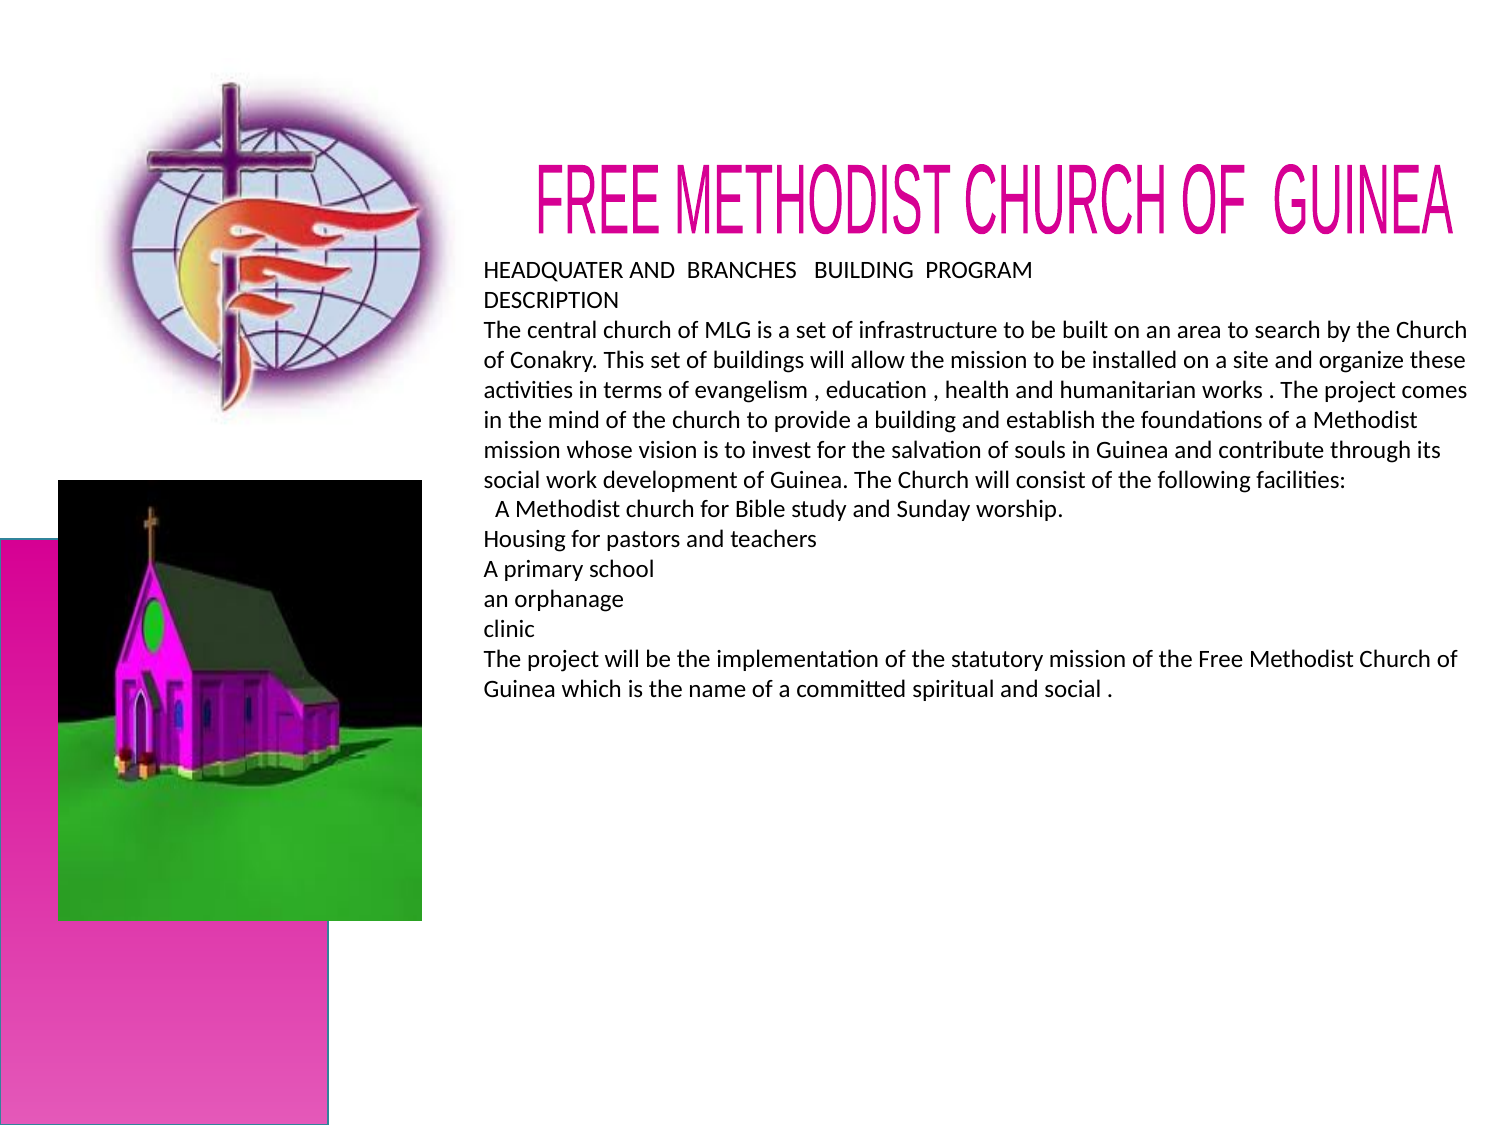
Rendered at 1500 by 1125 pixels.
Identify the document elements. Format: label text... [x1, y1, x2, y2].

picture [70, 58, 481, 434]
text_box HEADQUATER AND BRANCHES BUILDING PROGRAM DESCRIPTION The central church of MLG is a set of infrastructure to be built on an area to search by the Church of Conakry. This set of buildings will allow the mission to be installed on a site and organize these activities in terms of evangelism , education , health and humanitarian works . The project comes in the mind of the church to provide a building and establish the foundations of a Methodist mission whose vision is to invest for the salvation of souls in Guinea and contribute through its social work development of Guinea. The Church will consist of the following facilities: A Methodist church for Bible study and Sunday worship. Housing for pastors and teachers A primary school an orphanage clinic The project will be the implementation of the statutory mission of the Free Methodist Church of Guinea which is the name of a committed spiritual and social . [468, 246, 1500, 710]
picture [58, 480, 423, 922]
text_box [0, 538, 329, 1125]
